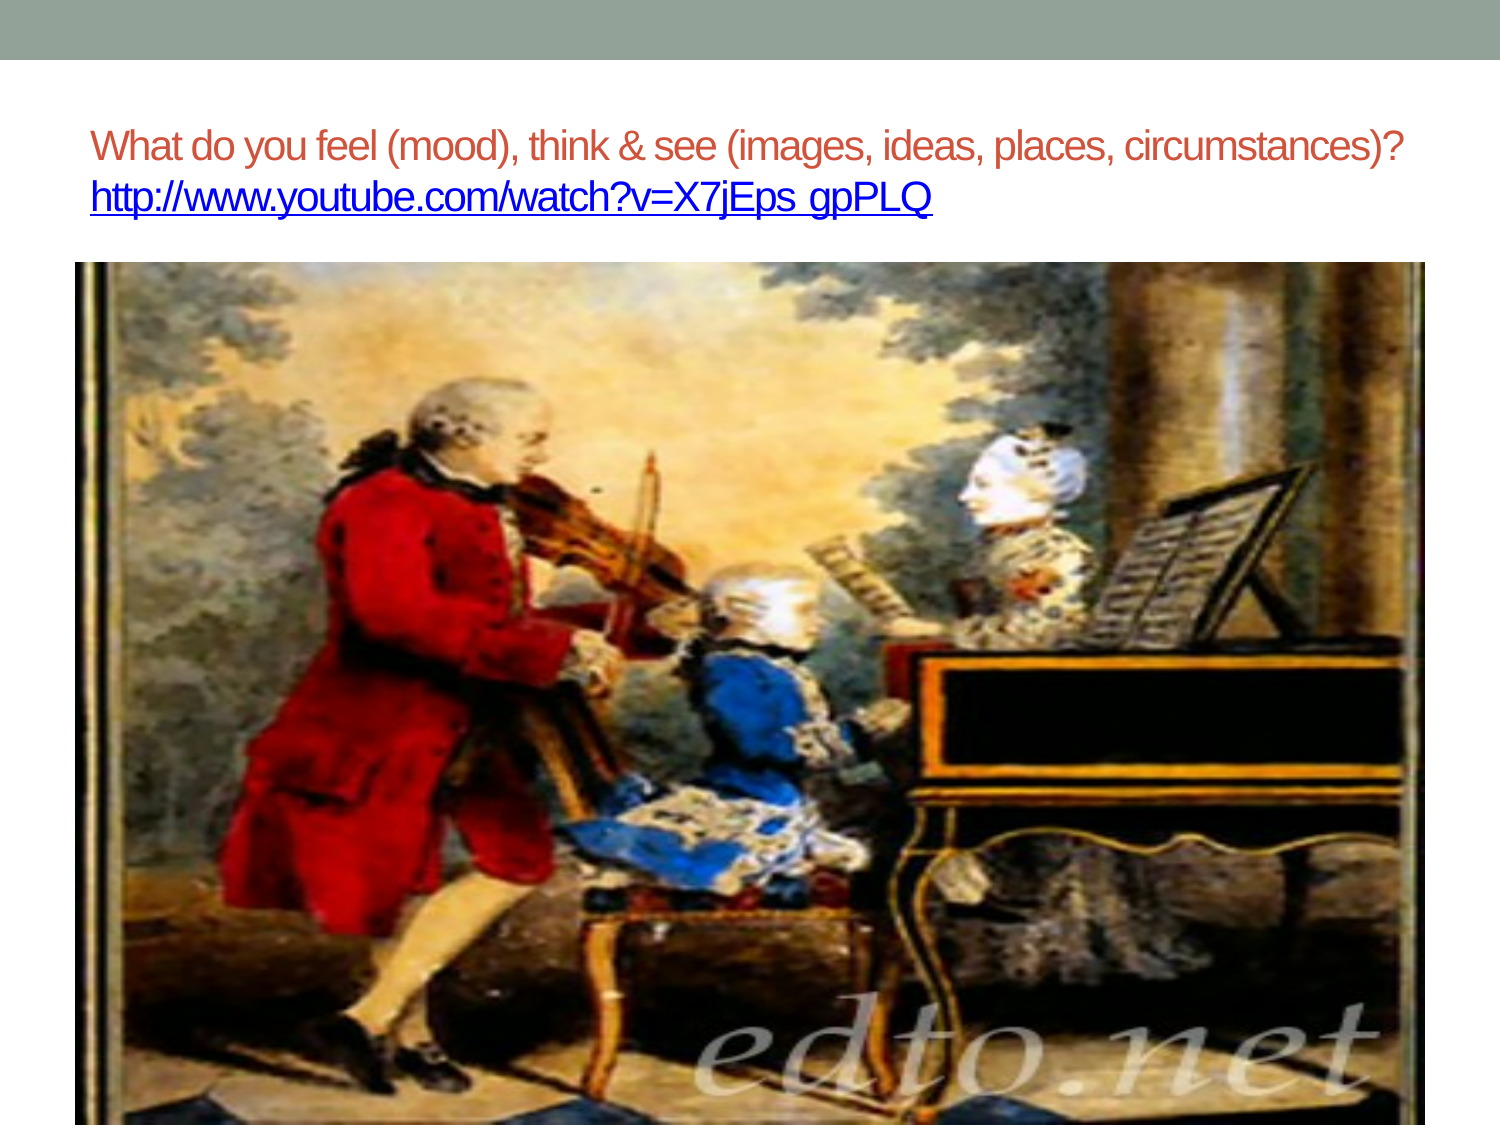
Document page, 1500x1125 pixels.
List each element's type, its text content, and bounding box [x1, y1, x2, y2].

picture [74, 262, 1426, 1125]
title What do you feel (mood), think & see (images, ideas, places, circumstances)? http://www.youtube.com/watch?v=X7jEps gpPLQ [75, 87, 1425, 250]
